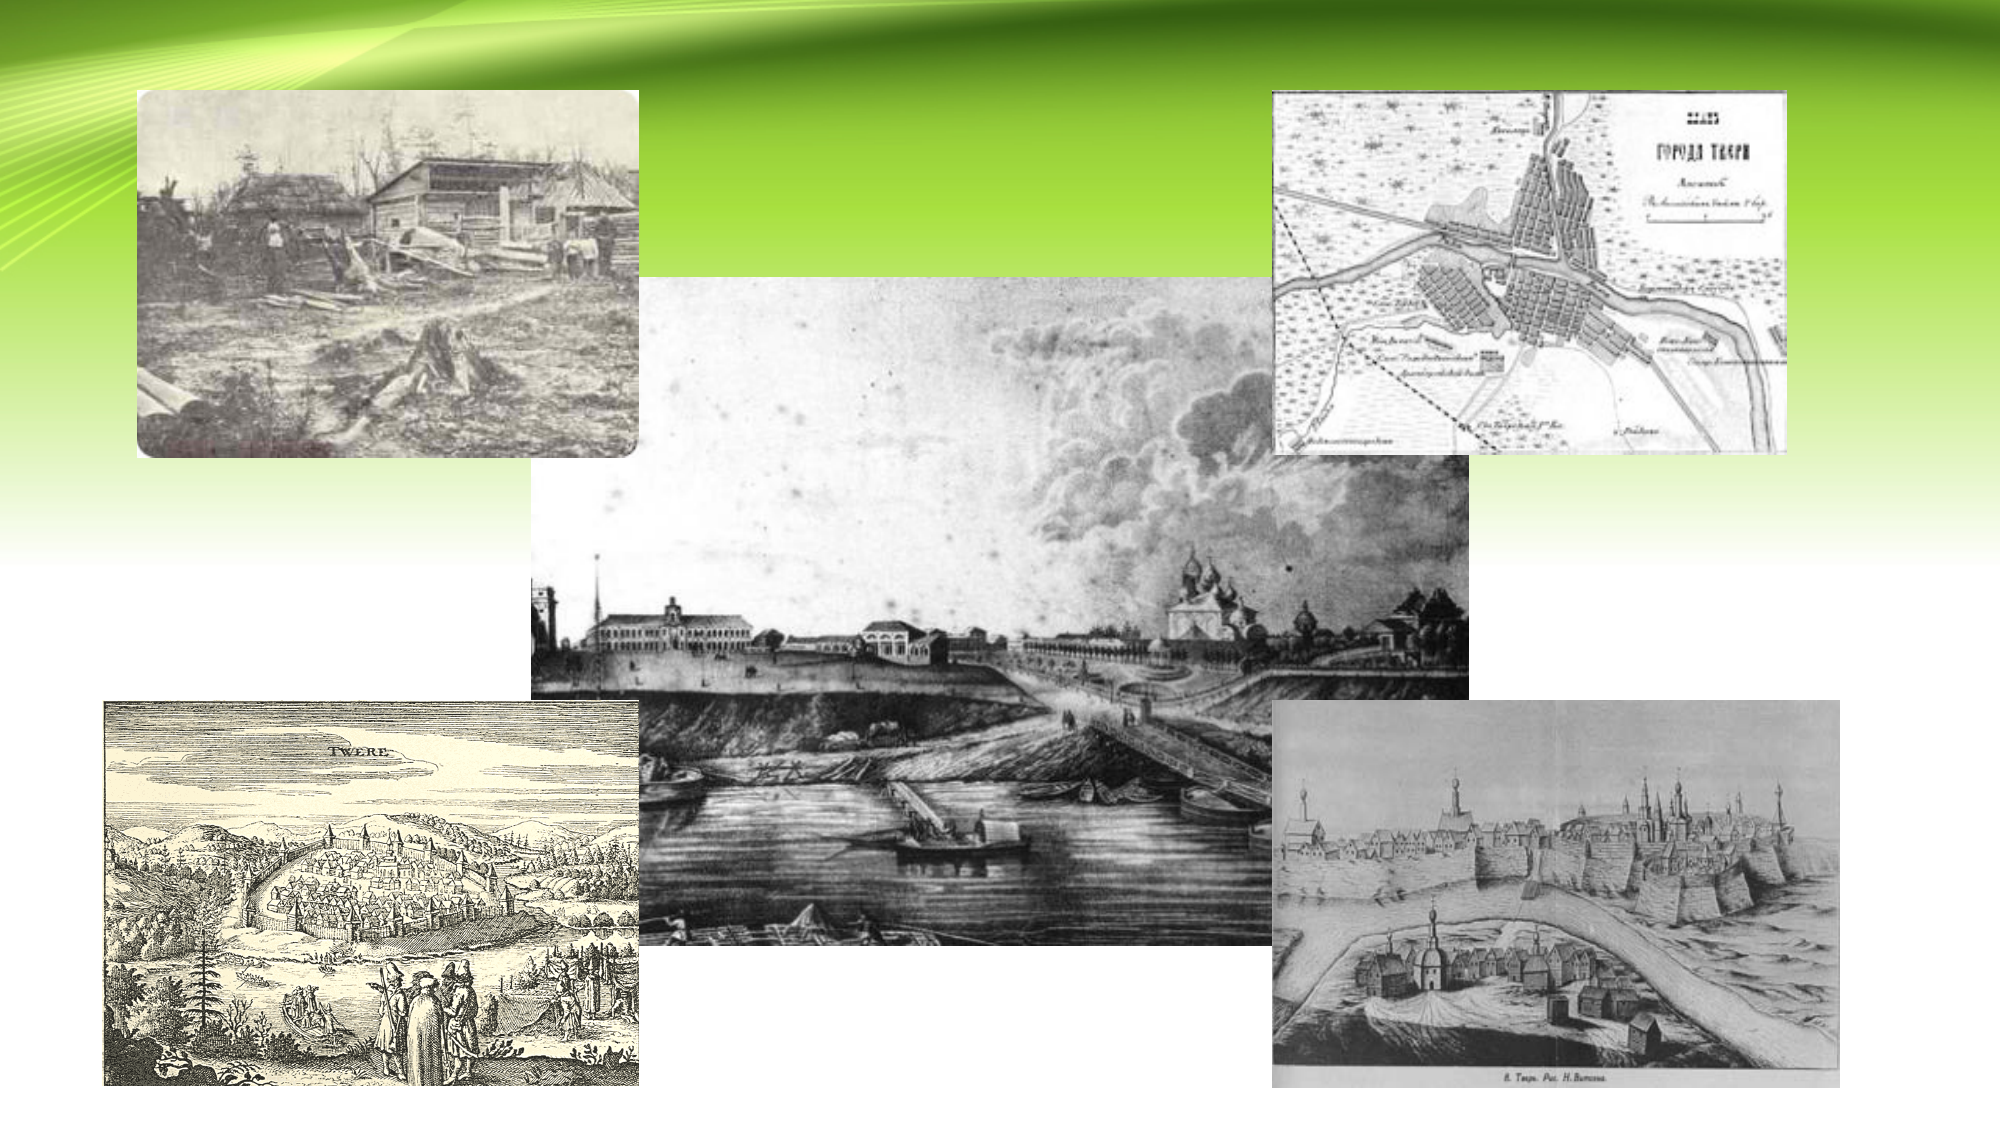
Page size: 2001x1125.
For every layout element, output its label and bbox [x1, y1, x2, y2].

list [102, 700, 639, 1086]
list [1272, 700, 1840, 1088]
picture [0, 0, 2000, 1125]
